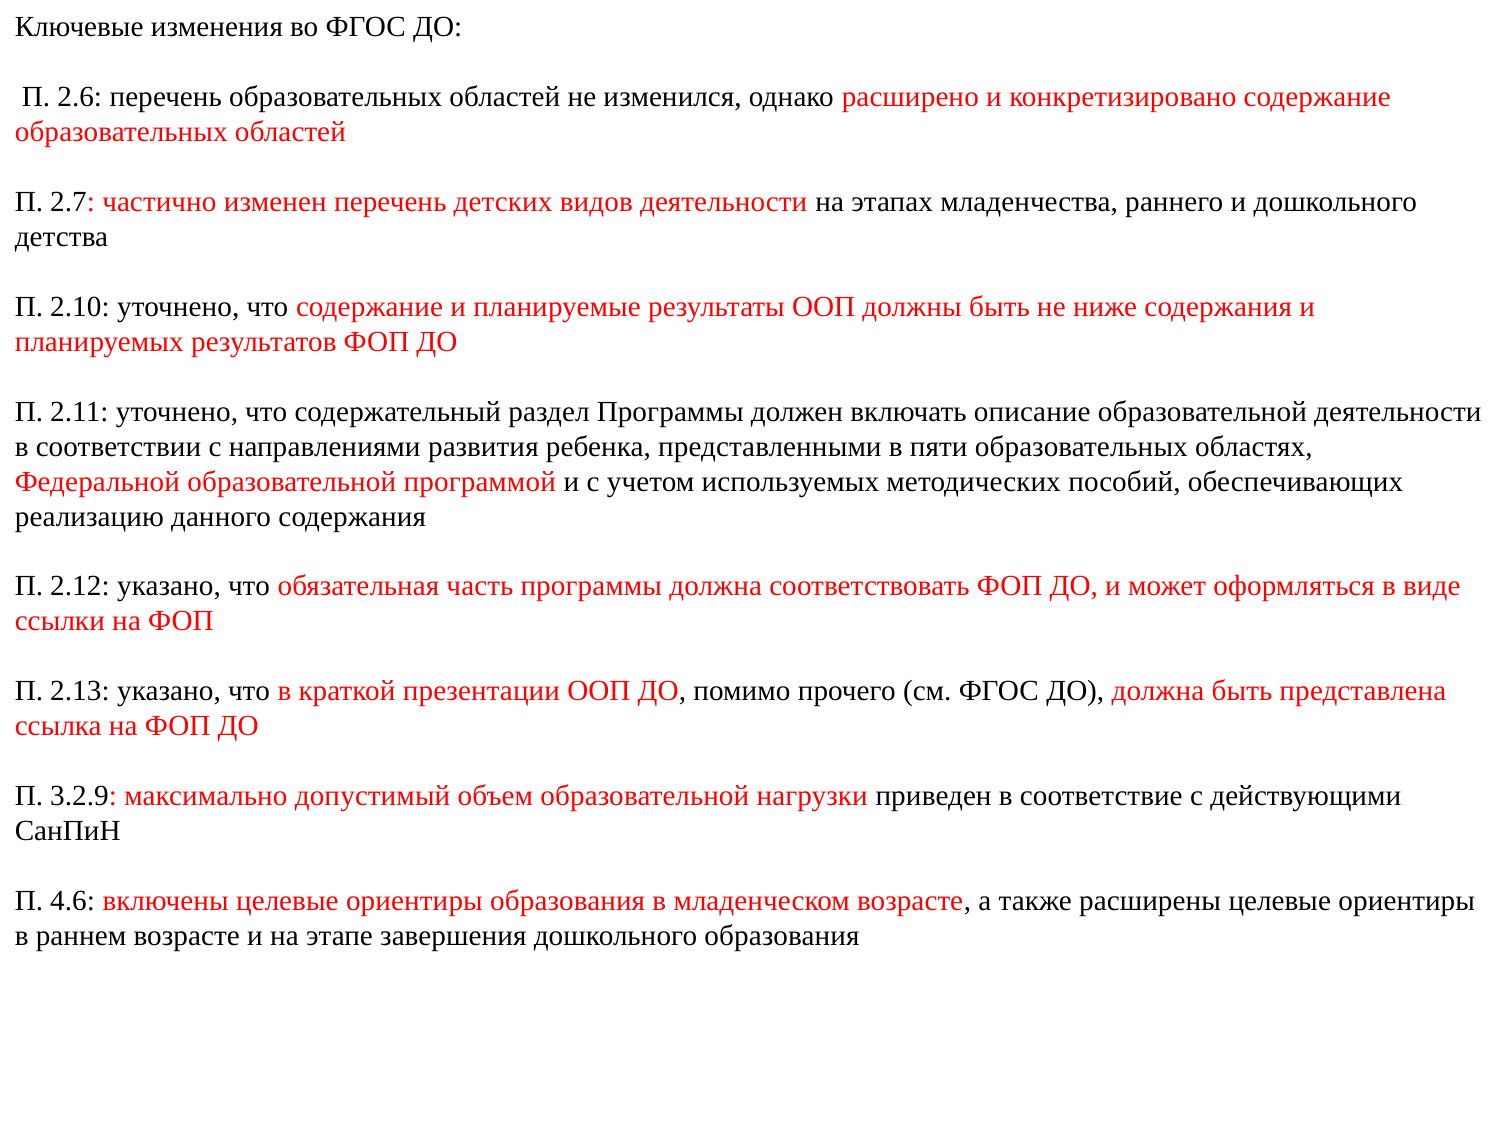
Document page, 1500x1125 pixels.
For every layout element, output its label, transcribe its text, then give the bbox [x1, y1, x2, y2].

text_box Ключевые изменения во ФГОС ДО: П. 2.6: перечень образовательных областей не изменился, однако расширено и конкретизировано содержание образовательных областей П. 2.7: частично изменен перечень детских видов деятельности на этапах младенчества, раннего и дошкольного детства П. 2.10: уточнено, что содержание и планируемые результаты ООП должны быть не ниже содержания и планируемых результатов ФОП ДО П. 2.11: уточнено, что содержательный раздел Программы должен включать описание образовательной деятельности в соответствии с направлениями развития ребенка, представленными в пяти образовательных областях, Федеральной образовательной программой и с учетом используемых методических пособий, обеспечивающих реализацию данного содержания П. 2.12: указано, что обязательная часть программы должна соответствовать ФОП ДО, и может оформляться в виде ссылки на ФОП П. 2.13: указано, что в краткой презентации ООП ДО, помимо прочего (см. ФГОС ДО), должна быть представлена ссылка на ФОП ДО П. 3.2.9: максимально допустимый объем образовательной нагрузки приведен в соответствие с действующими СанПиН П. 4.6: включены целевые ориентиры образования в младенческом возрасте, а также расширены целевые ориентиры в раннем возрасте и на этапе завершения дошкольного образования [0, 0, 1500, 959]
